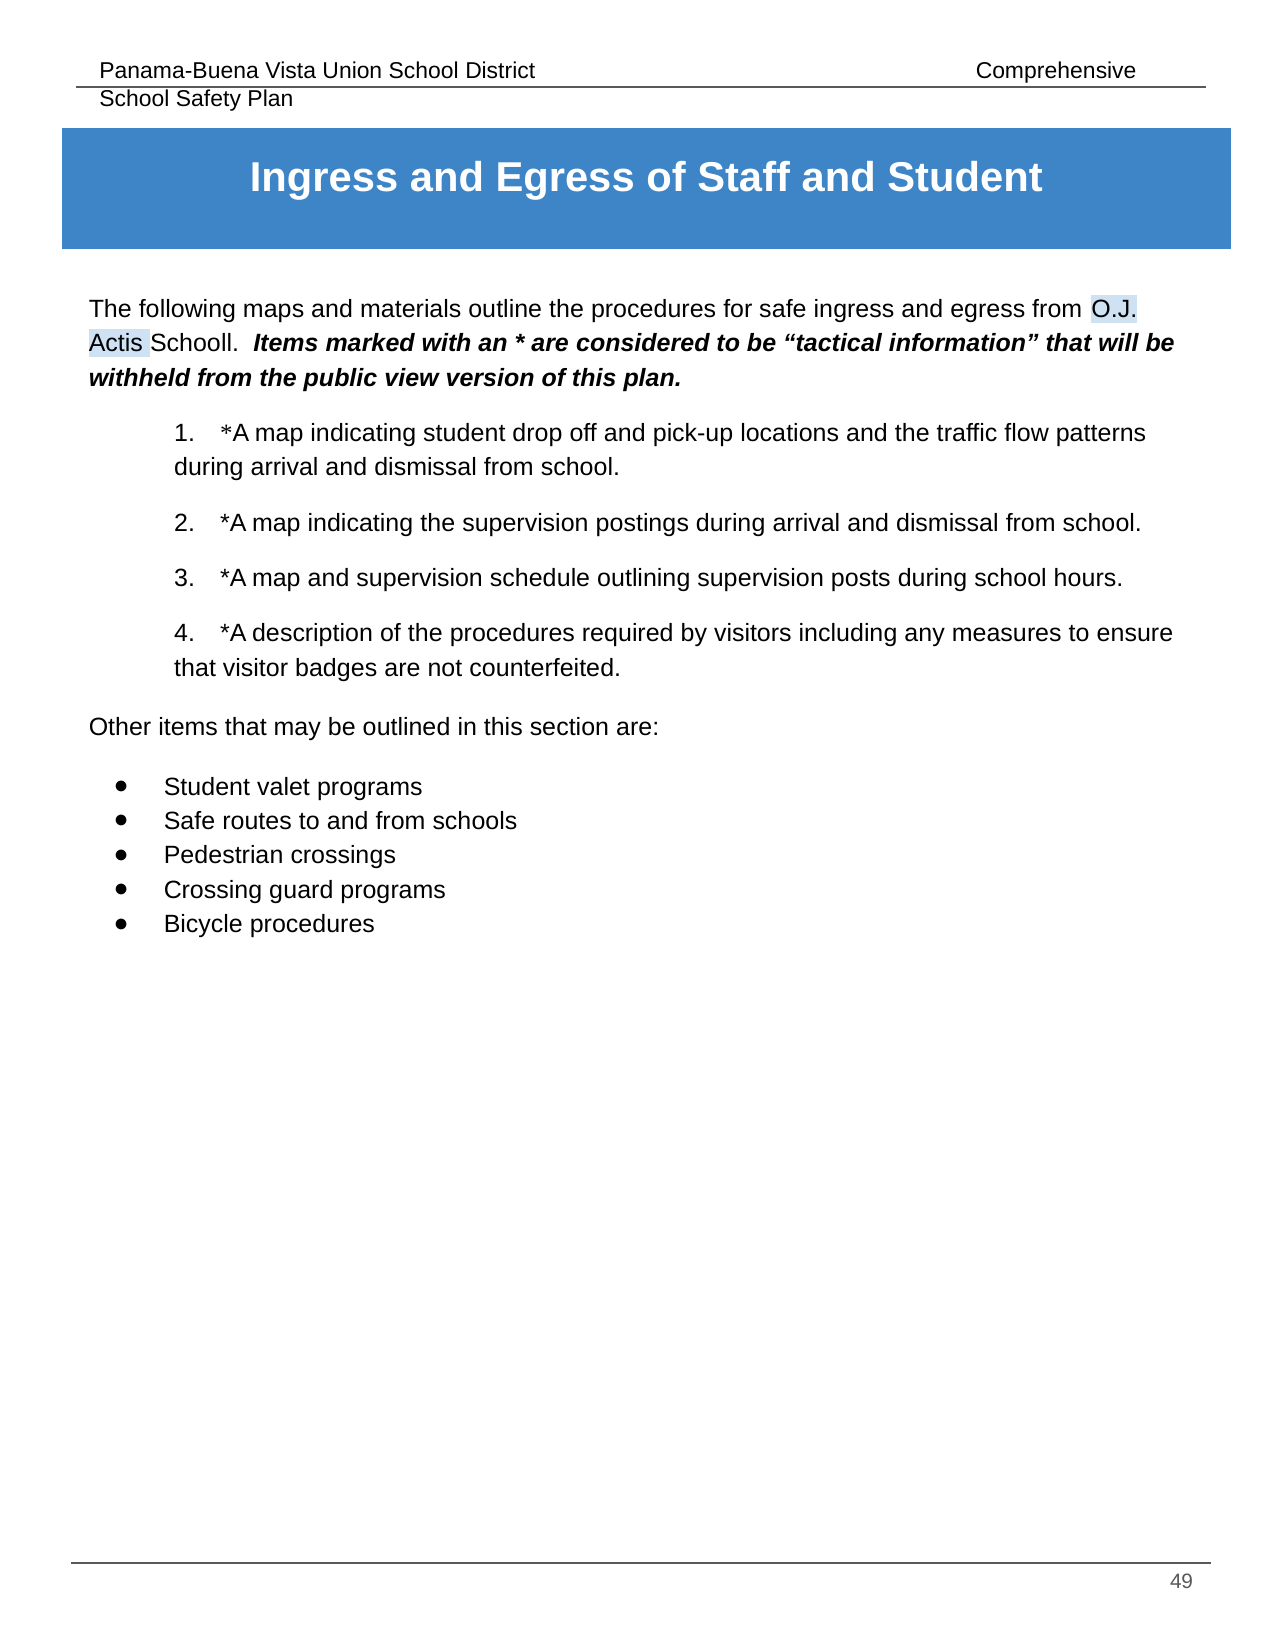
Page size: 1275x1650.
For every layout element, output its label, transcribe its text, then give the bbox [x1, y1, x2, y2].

slide_number ‹#› [1131, 1552, 1208, 1623]
title Ingress and Egress of Staff and Student [61, 127, 1232, 250]
list The following maps and materials outline the procedures for safe ingress and egress from O.J. Actis Schooll. Items marked with an * are considered to be “tactical information” that will be withheld from the public view version of this plan. 1. *A map indicating student drop off and pick-up locations and the traffic flow patterns during arrival and dismissal from school. 2. *A map indicating the supervision postings during arrival and dismissal from school. 3. *A map and supervision schedule outlining supervision posts during school hours. 4. *A description of the procedures required by visitors including any measures to ensure that visitor badges are not counterfeited. Other items that may be outlined in this section are: Student valet programs Safe routes to and from schools Pedestrian crossings Crossing guard programs Bicycle procedures [73, 272, 1202, 1587]
